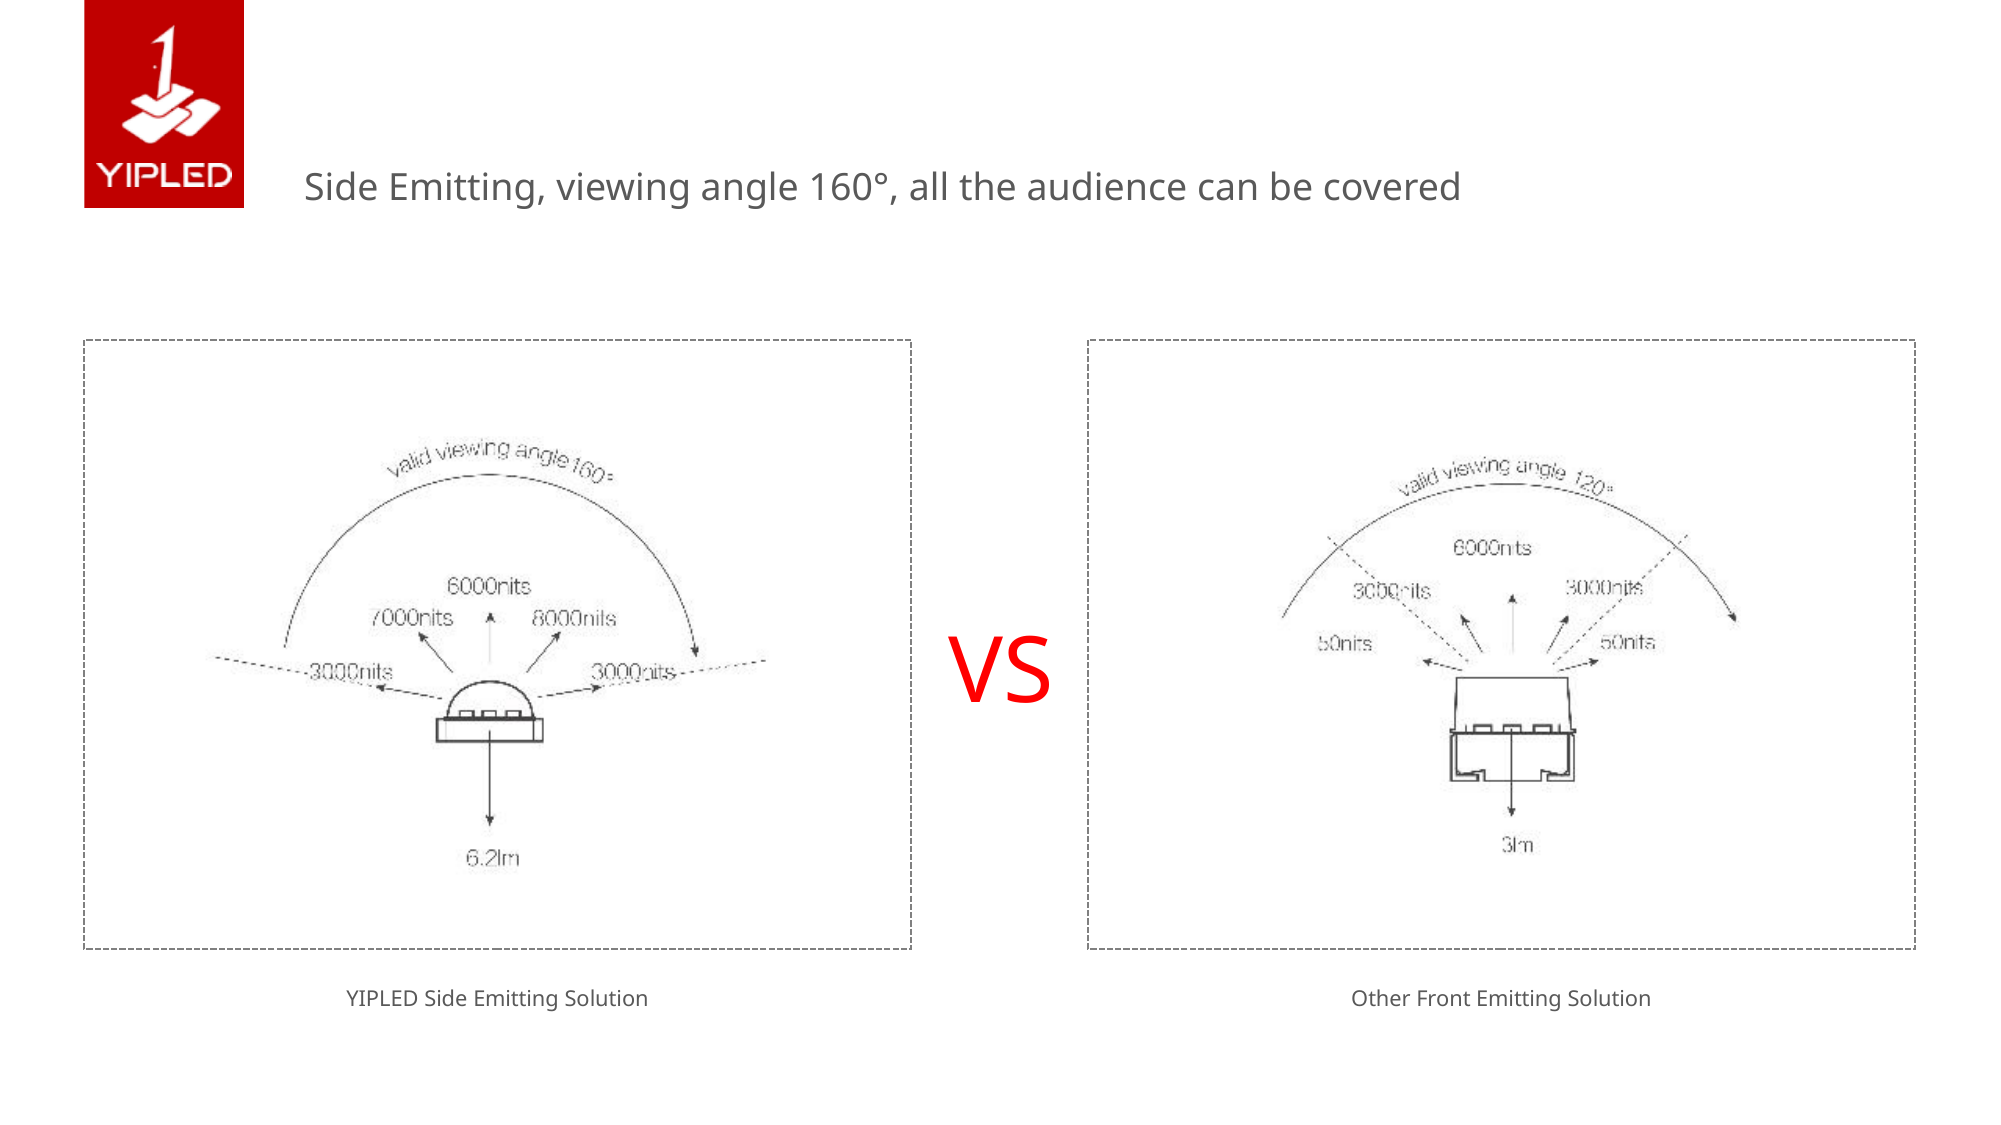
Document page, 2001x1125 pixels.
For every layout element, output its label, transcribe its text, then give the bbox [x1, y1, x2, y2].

text_box [83, 339, 912, 950]
picture [1190, 392, 1813, 896]
text_box VS [937, 526, 1065, 722]
picture [131, 374, 802, 917]
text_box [84, 0, 244, 209]
text_box [1087, 339, 1916, 950]
text_box YIPLED Side Emitting Solution [153, 949, 842, 1030]
text_box Other Front Emitting Solution [1157, 949, 1846, 1030]
text_box Side Emitting, viewing angle 160°, all the audience can be covered [304, 128, 1517, 209]
